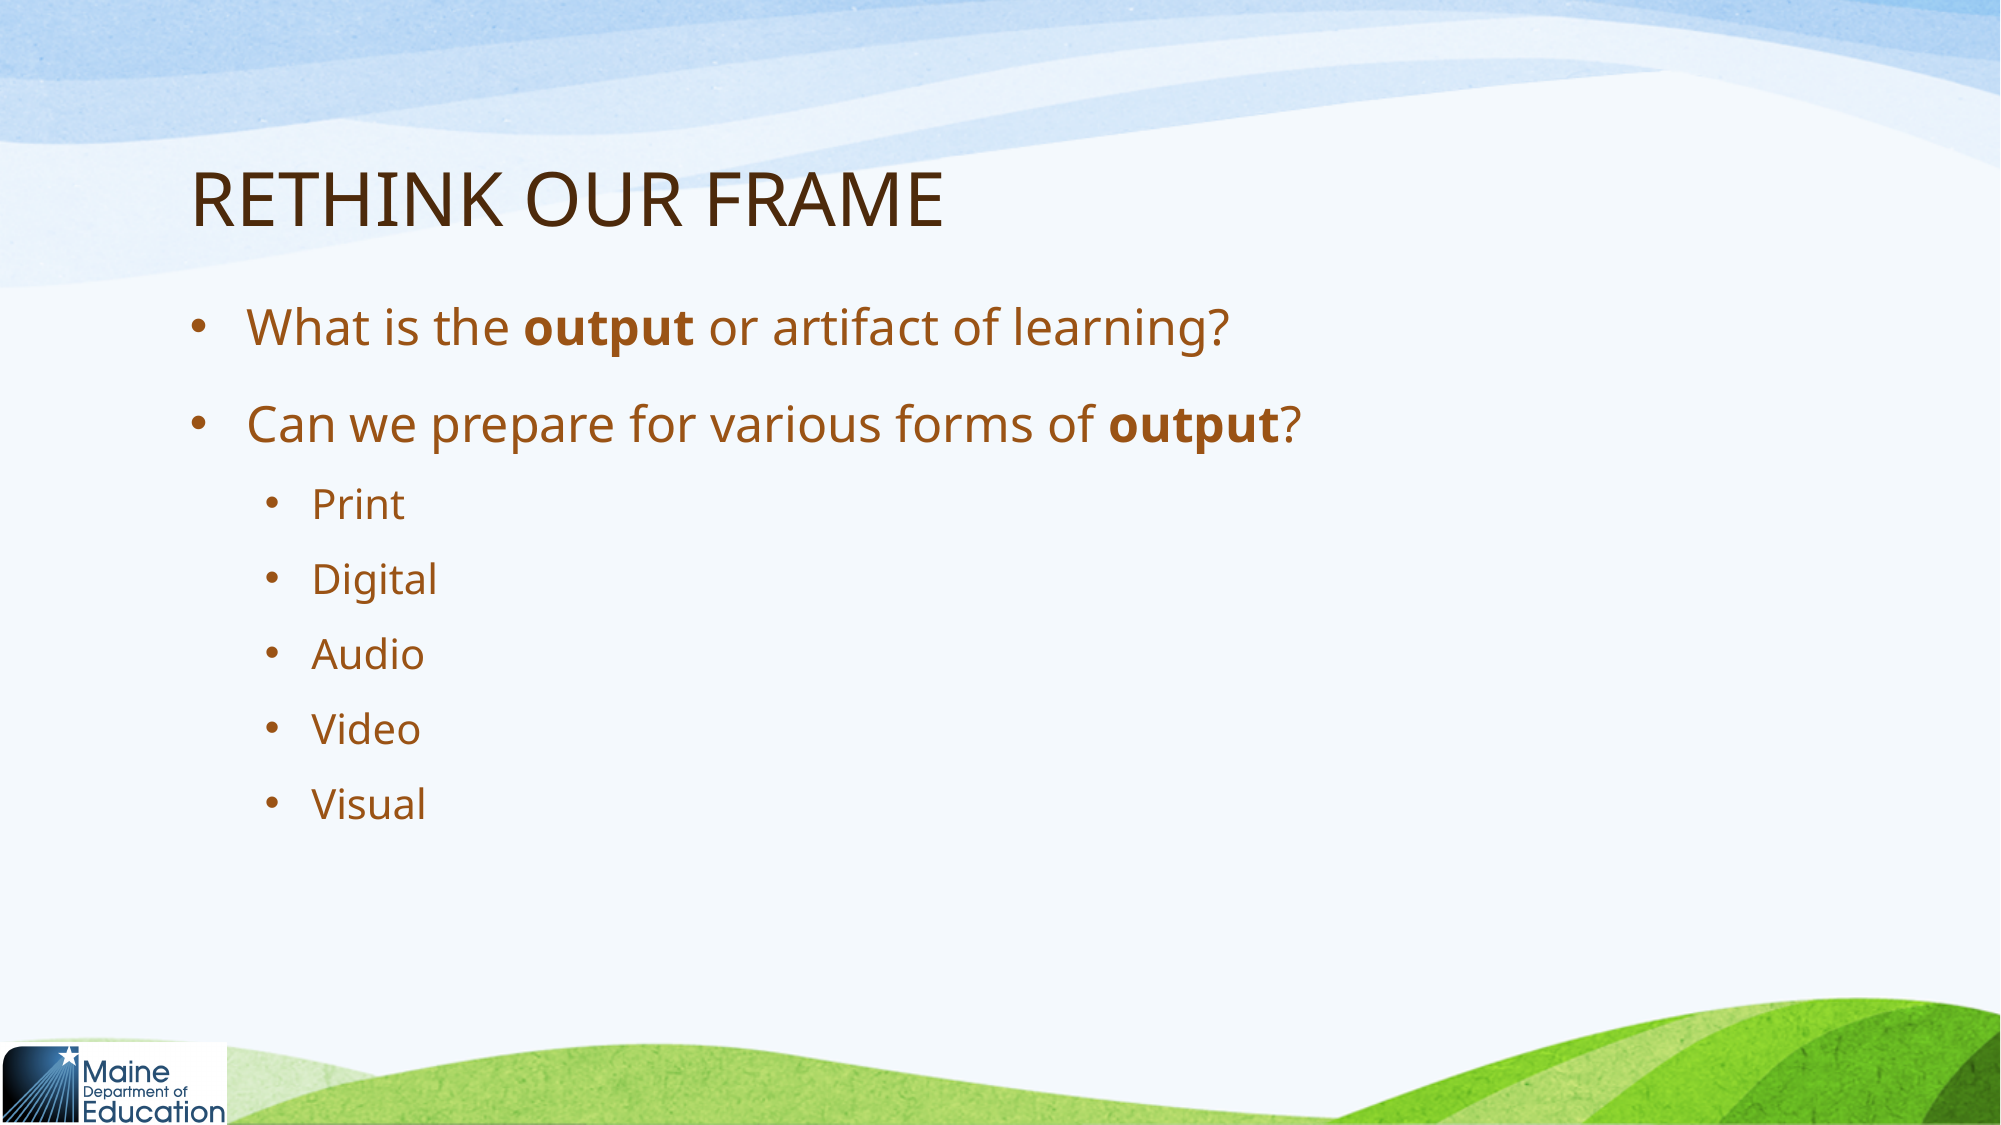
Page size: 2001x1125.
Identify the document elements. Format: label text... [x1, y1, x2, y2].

title RETHINK OUR FRAME [174, 50, 1825, 250]
picture [0, 0, 2001, 1125]
list What is the output or artifact of learning? Can we prepare for various forms of output? Print Digital Audio Video Visual [174, 287, 1825, 982]
